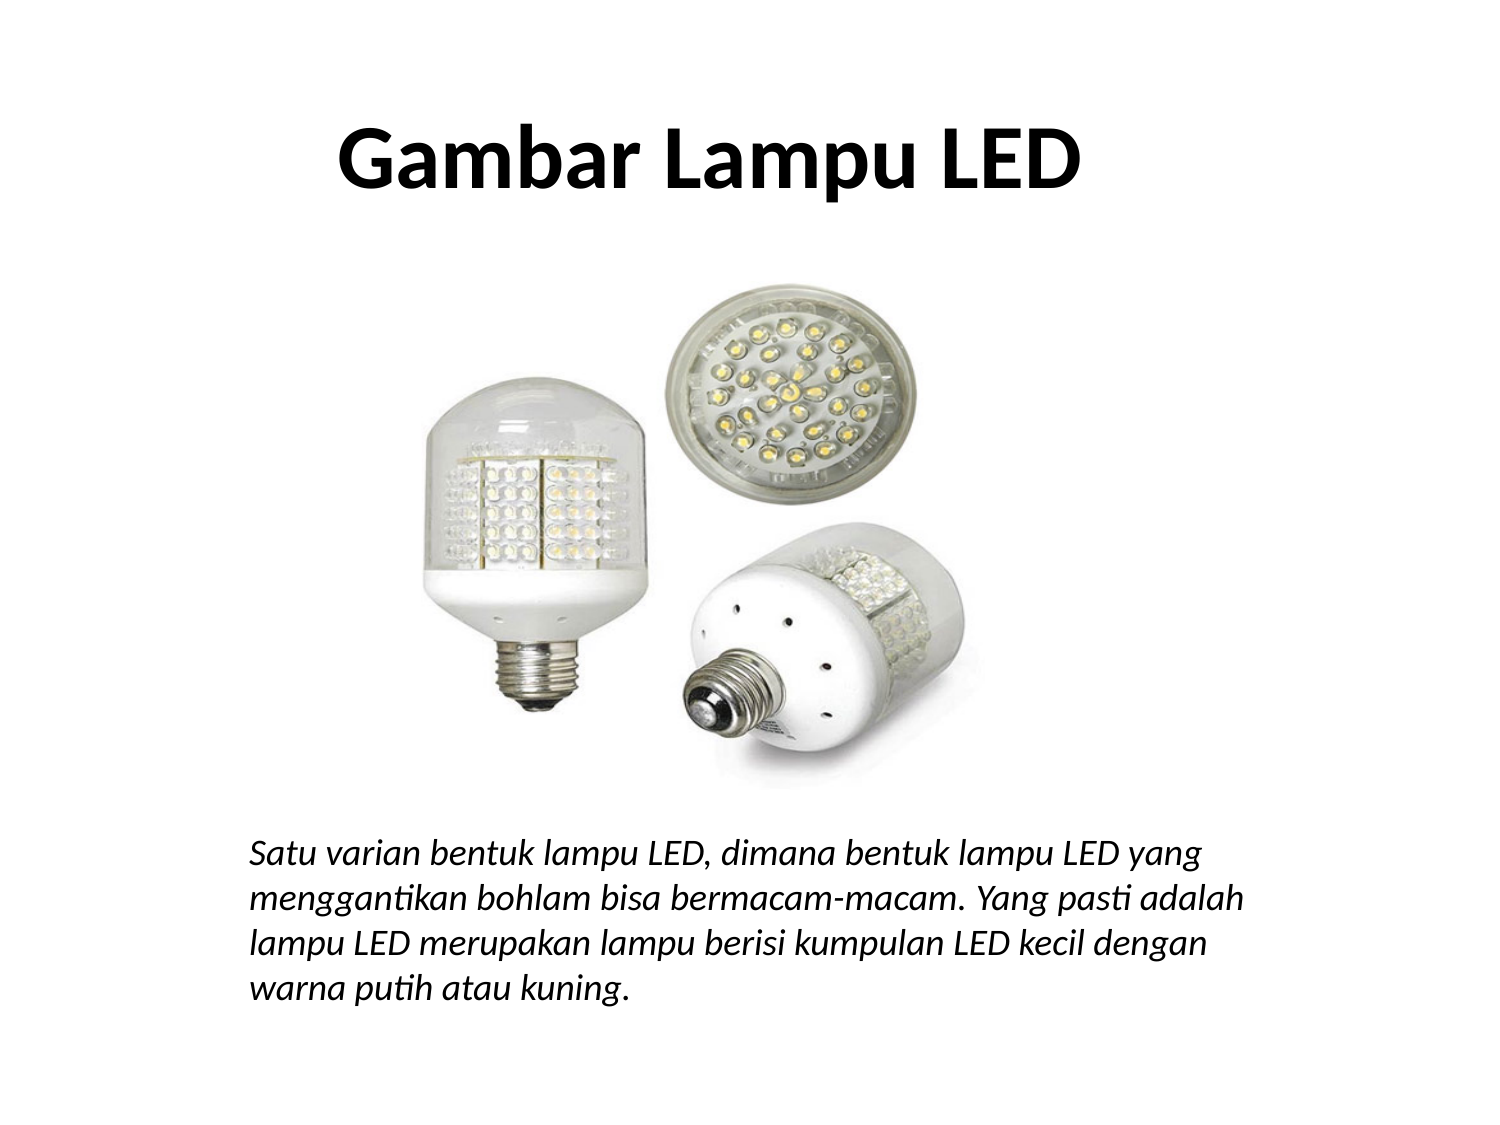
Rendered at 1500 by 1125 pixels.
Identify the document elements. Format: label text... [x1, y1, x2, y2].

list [421, 280, 985, 790]
title Gambar Lampu LED [35, 58, 1386, 247]
text_box Satu varian bentuk lampu LED, dimana bentuk lampu LED yang menggantikan bohlam bisa bermacam-macam. Yang pasti adalah lampu LED merupakan lampu berisi kumpulan LED kecil dengan warna putih atau kuning. [234, 820, 1266, 1015]
